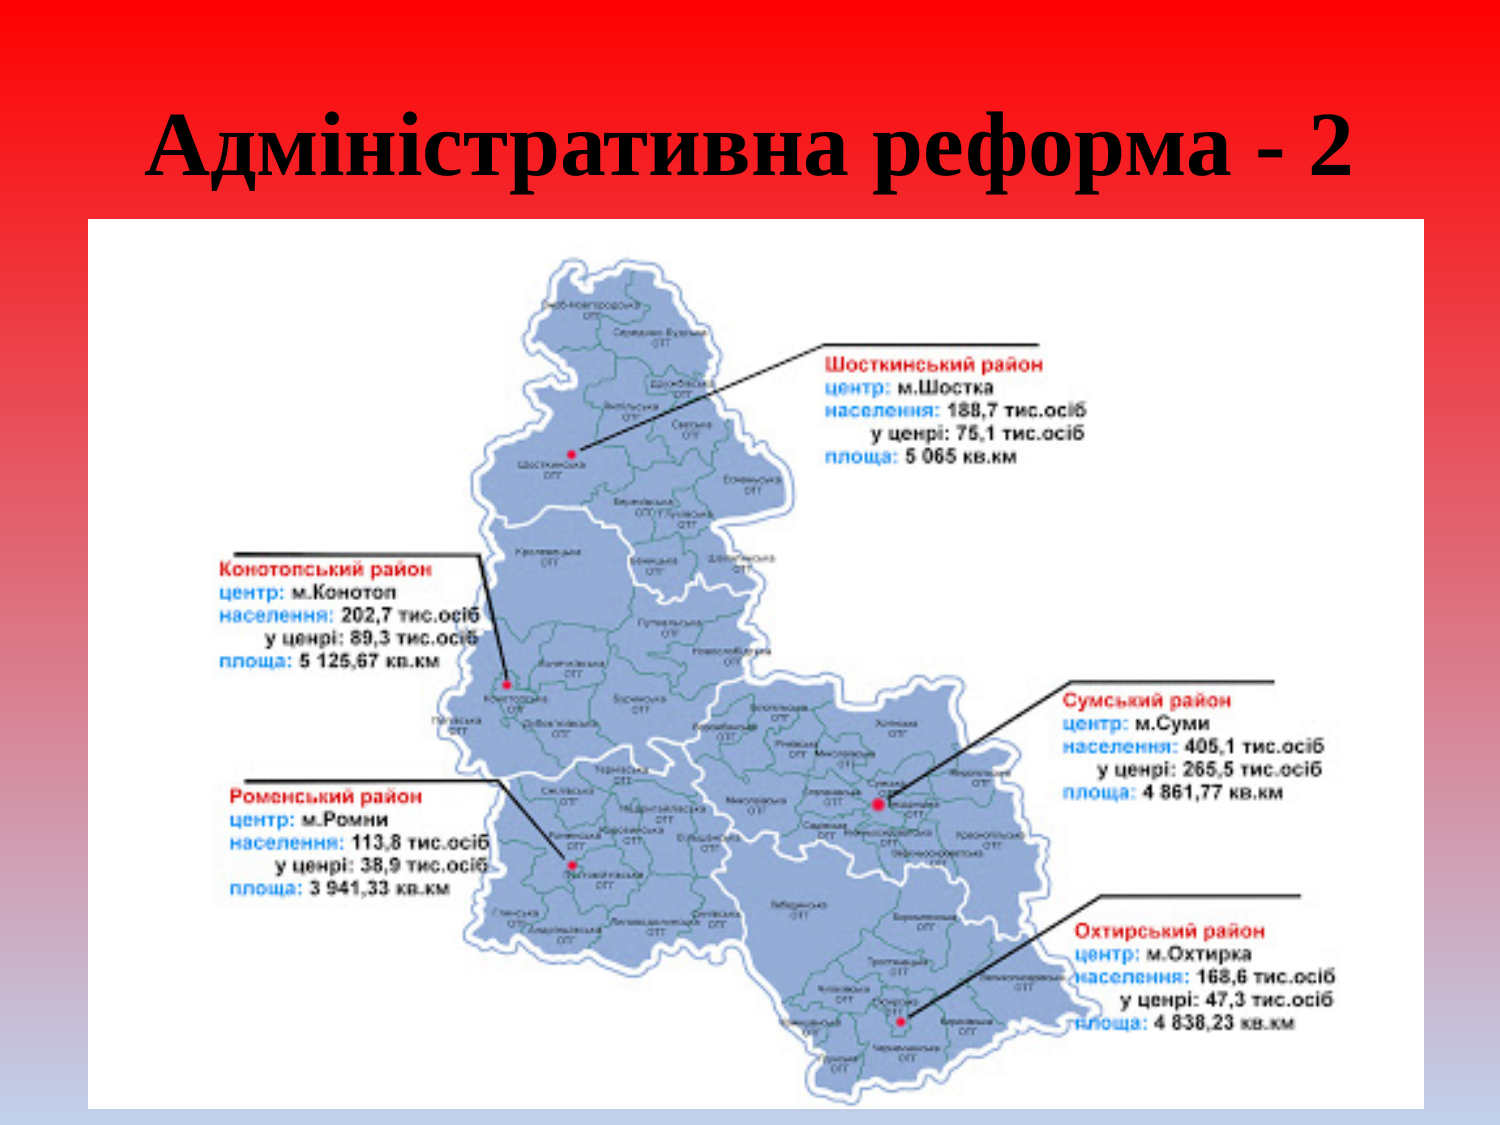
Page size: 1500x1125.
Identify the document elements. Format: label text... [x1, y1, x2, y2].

picture [88, 219, 1424, 1110]
title Адміністративна реформа - 2 [75, 45, 1425, 233]
